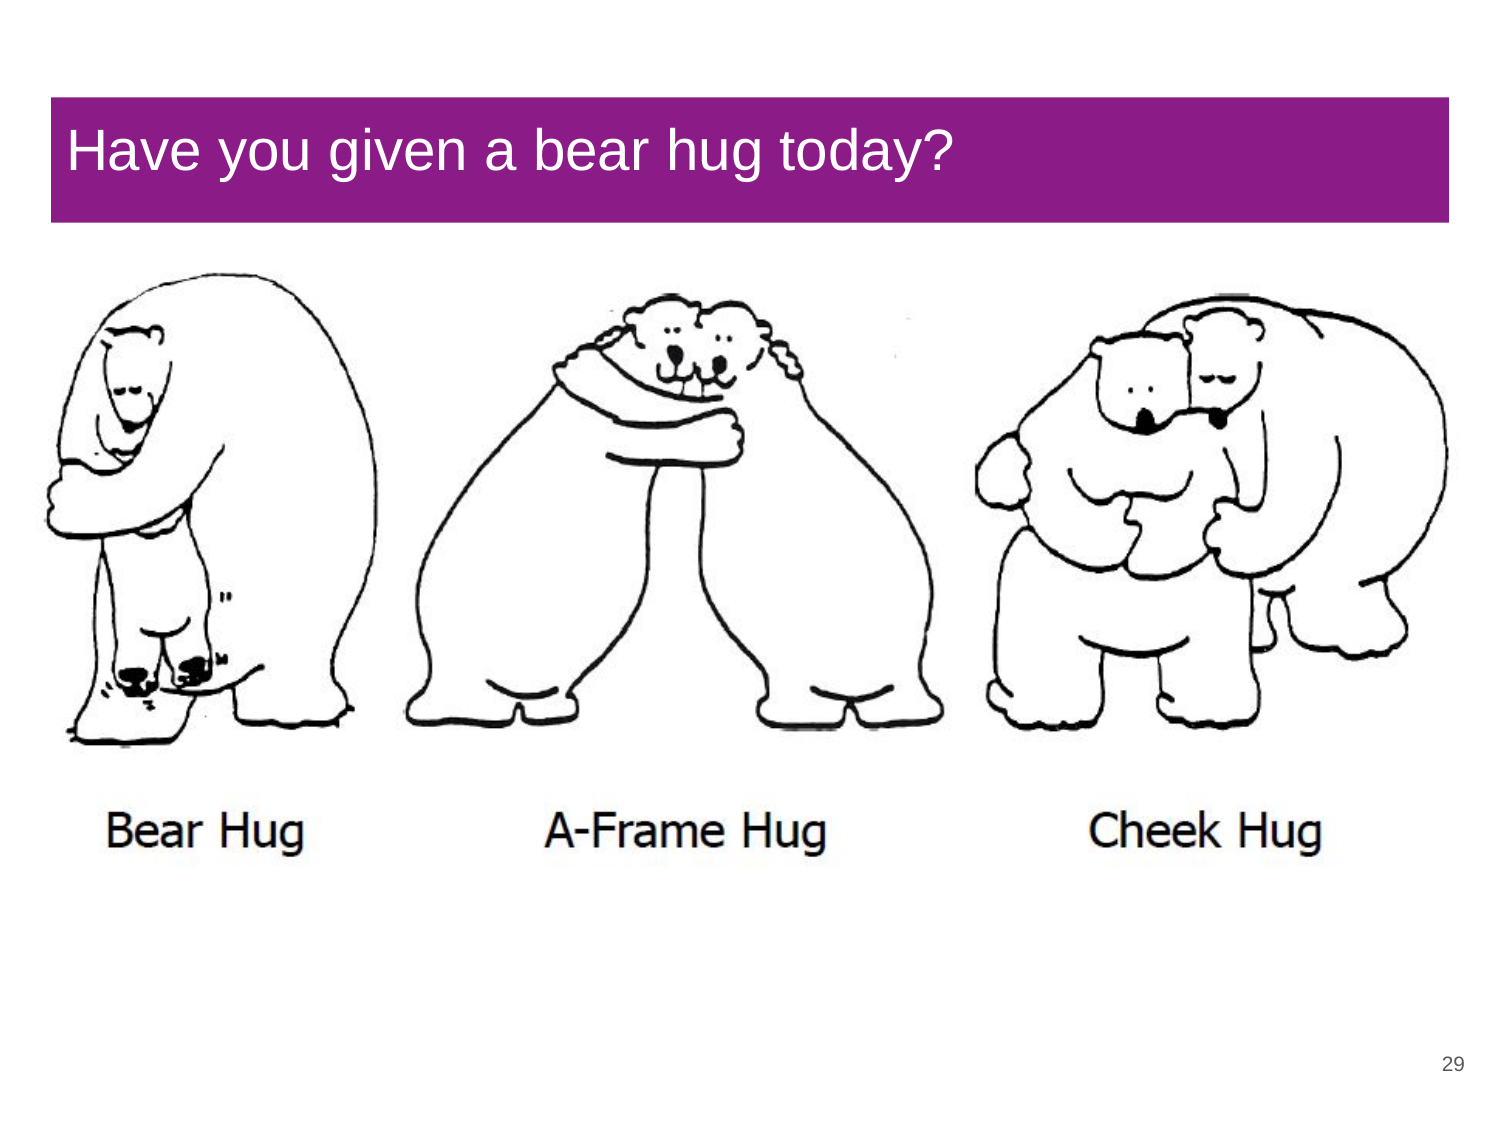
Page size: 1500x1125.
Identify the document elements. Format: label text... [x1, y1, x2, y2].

title Have you given a bear hug today? [51, 97, 1449, 223]
picture [24, 247, 1476, 888]
slide_number ‹#› [1389, 1019, 1480, 1106]
